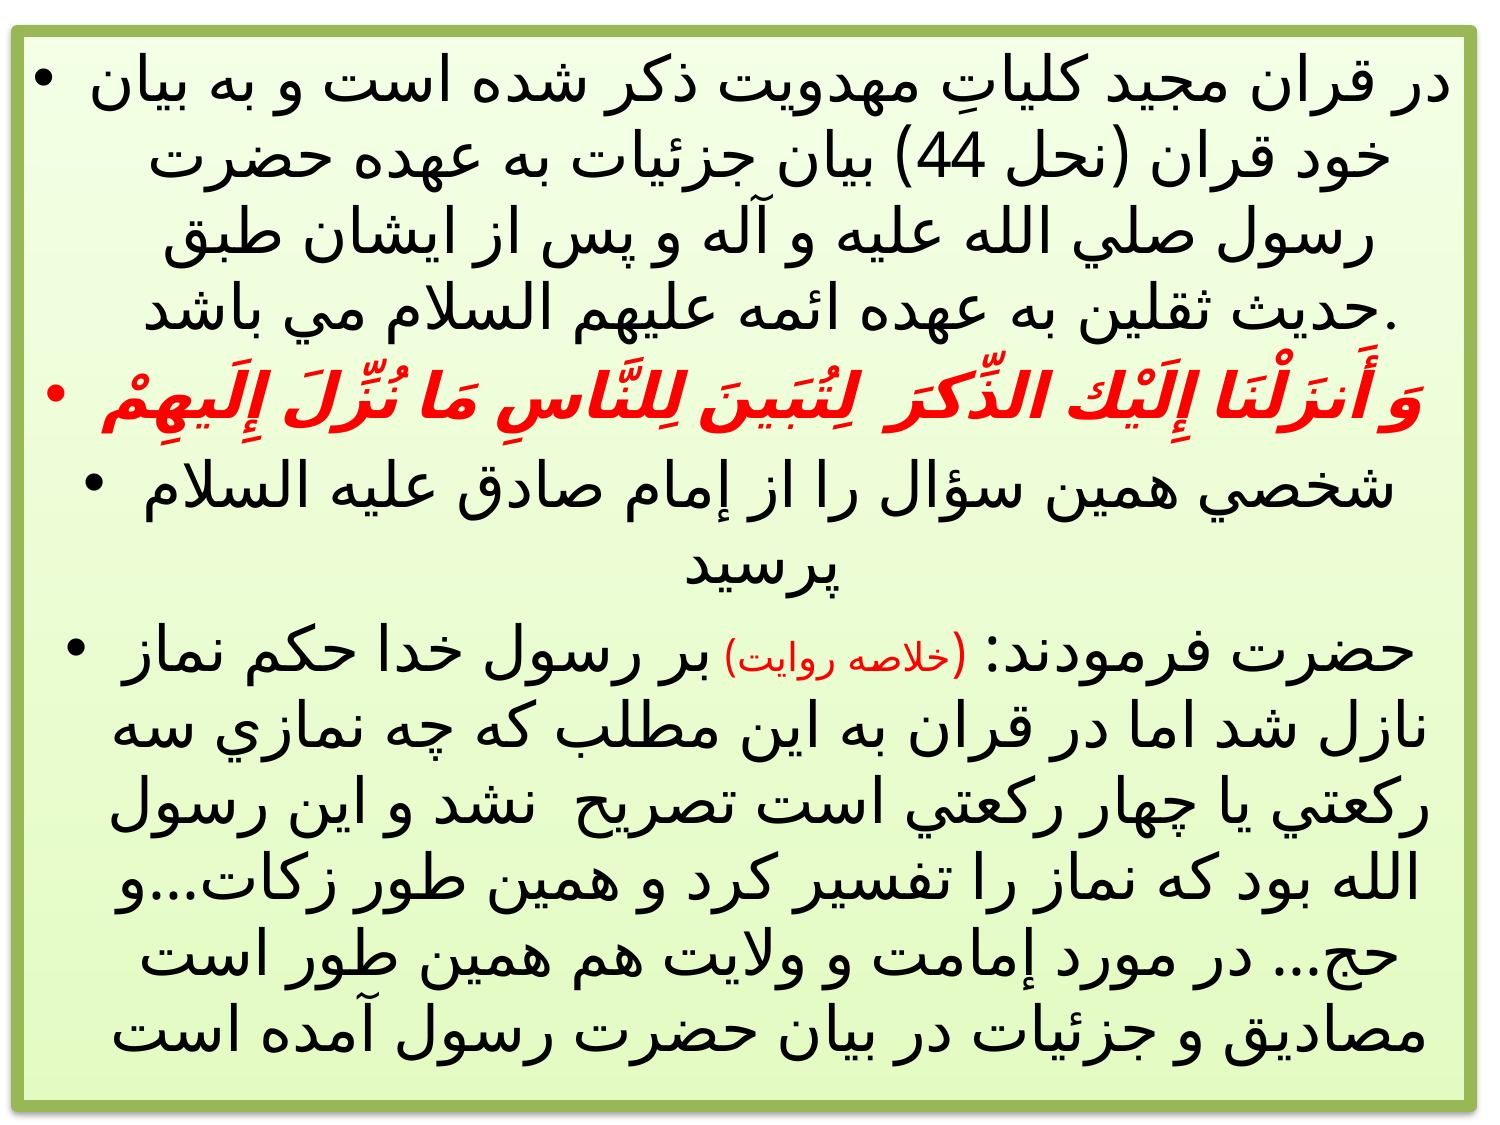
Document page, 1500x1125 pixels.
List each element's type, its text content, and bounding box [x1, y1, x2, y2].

list در قران مجيد كلياتِ مهدويت ذكر شده است و به بيان خود قران (نحل 44) بيان جزئيات به عهده حضرت رسول صلي الله عليه و آله و پس از ايشان طبق حديث ثقلين به عهده ائمه عليهم السلام مي باشد. وَ أَنزَلْنَا إِلَيْك الذِّكرَ لِتُبَينَ لِلنَّاسِ مَا نُزِّلَ إِلَيهِمْ شخصي همين سؤال را از إمام صادق عليه السلام پرسيد حضرت فرمودند: (خلاصه روايت) بر رسول خدا حكم نماز نازل شد اما در قران به اين مطلب كه چه نمازي سه ركعتي يا چهار ركعتي است تصريح نشد و اين رسول الله بود كه نماز را تفسير كرد و همين طور زكات...و حج... در مورد إمامت و ولايت هم همين طور است مصاديق و جزئيات در بيان حضرت رسول آمده است [17, 30, 1471, 1107]
